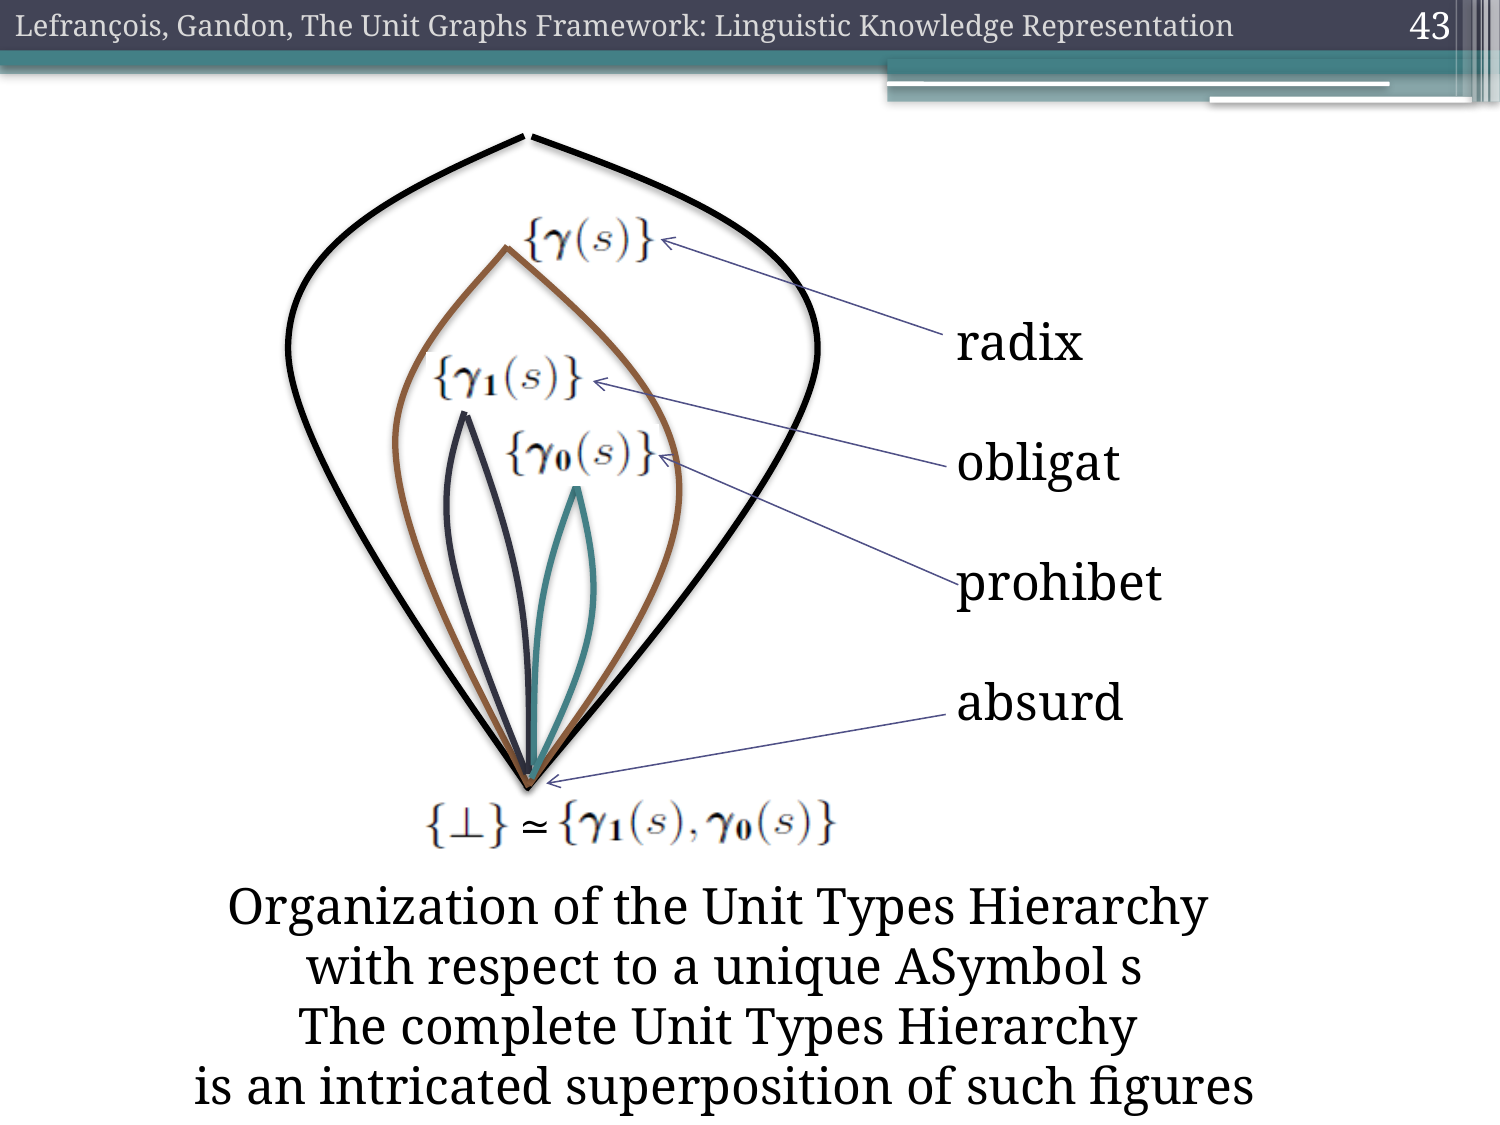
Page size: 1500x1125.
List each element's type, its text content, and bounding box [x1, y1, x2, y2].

text_box Lefrançois, Gandon, The Unit Graphs Framework: Linguistic Knowledge Representation [0, 0, 1500, 50]
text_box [286, 135, 1167, 857]
slide_number 43 [1341, 50, 1466, 61]
text_box Organization of the Unit Types Hierarchy with respect to a unique ASymbol s The complete Unit Types Hierarchy is an intricated superposition of such figures [180, 867, 1270, 1123]
